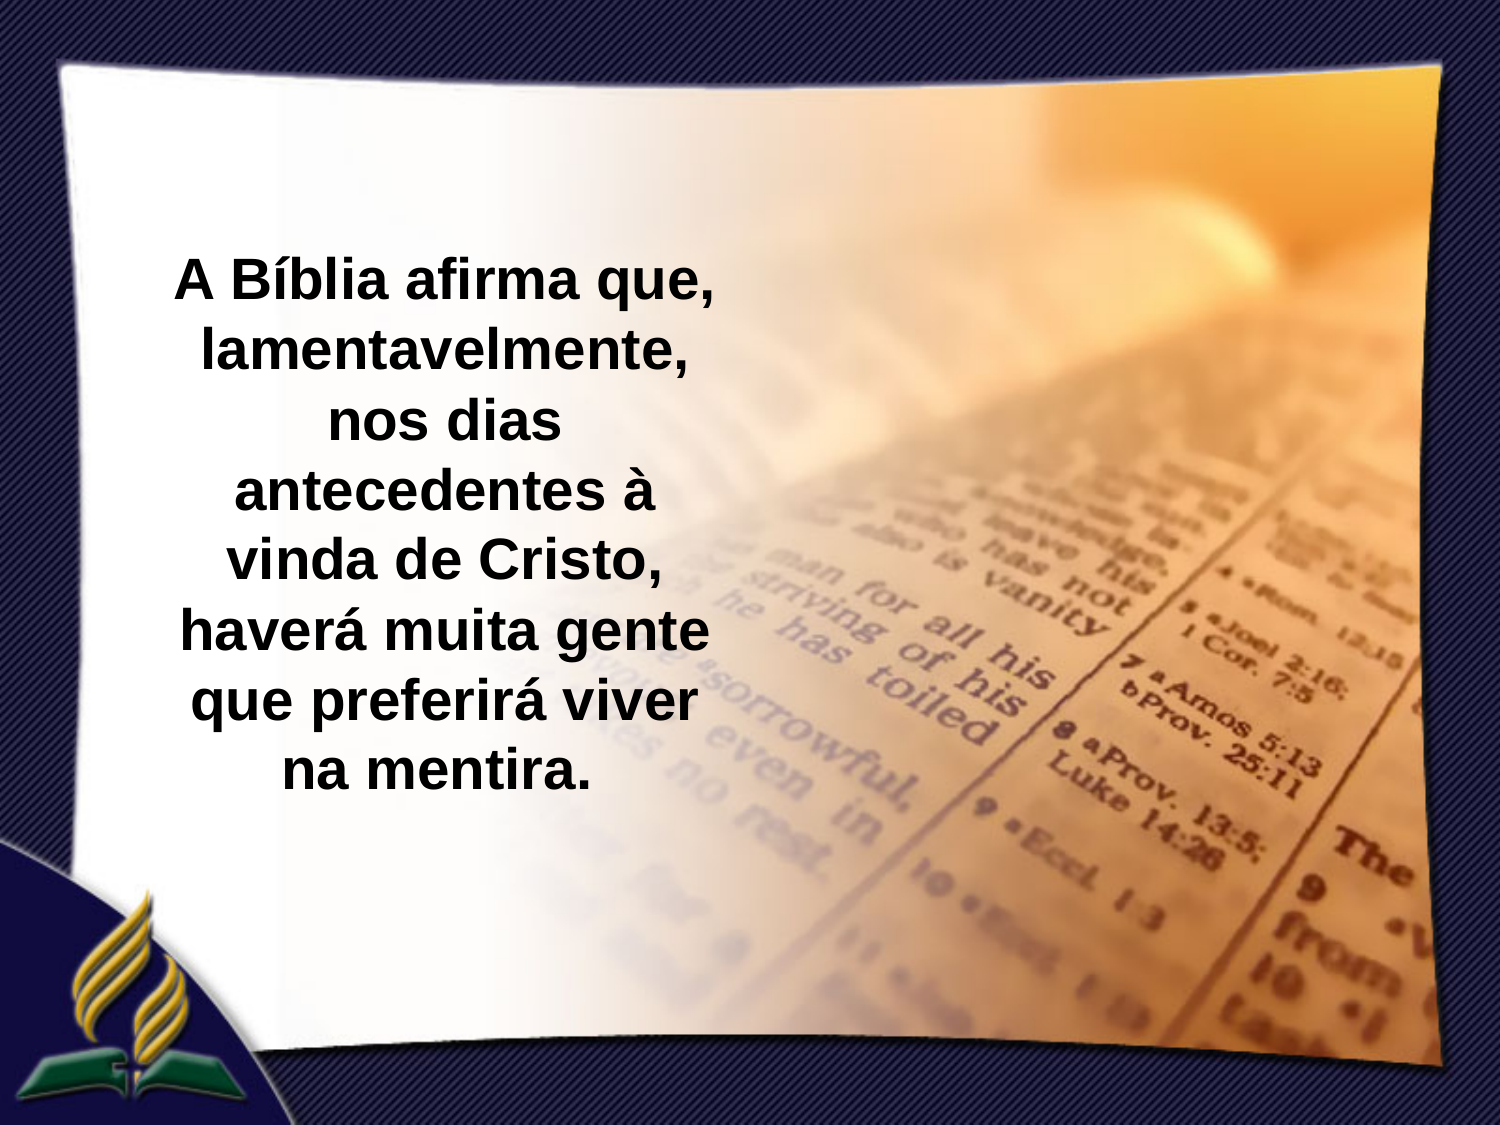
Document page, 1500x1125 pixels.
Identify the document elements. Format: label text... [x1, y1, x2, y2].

picture [0, 0, 1500, 1125]
text_box A Bíblia afirma que, lamentavelmente, nos dias antecedentes à vinda de Cristo, haverá muita gente que preferirá viver na mentira. [152, 234, 739, 809]
